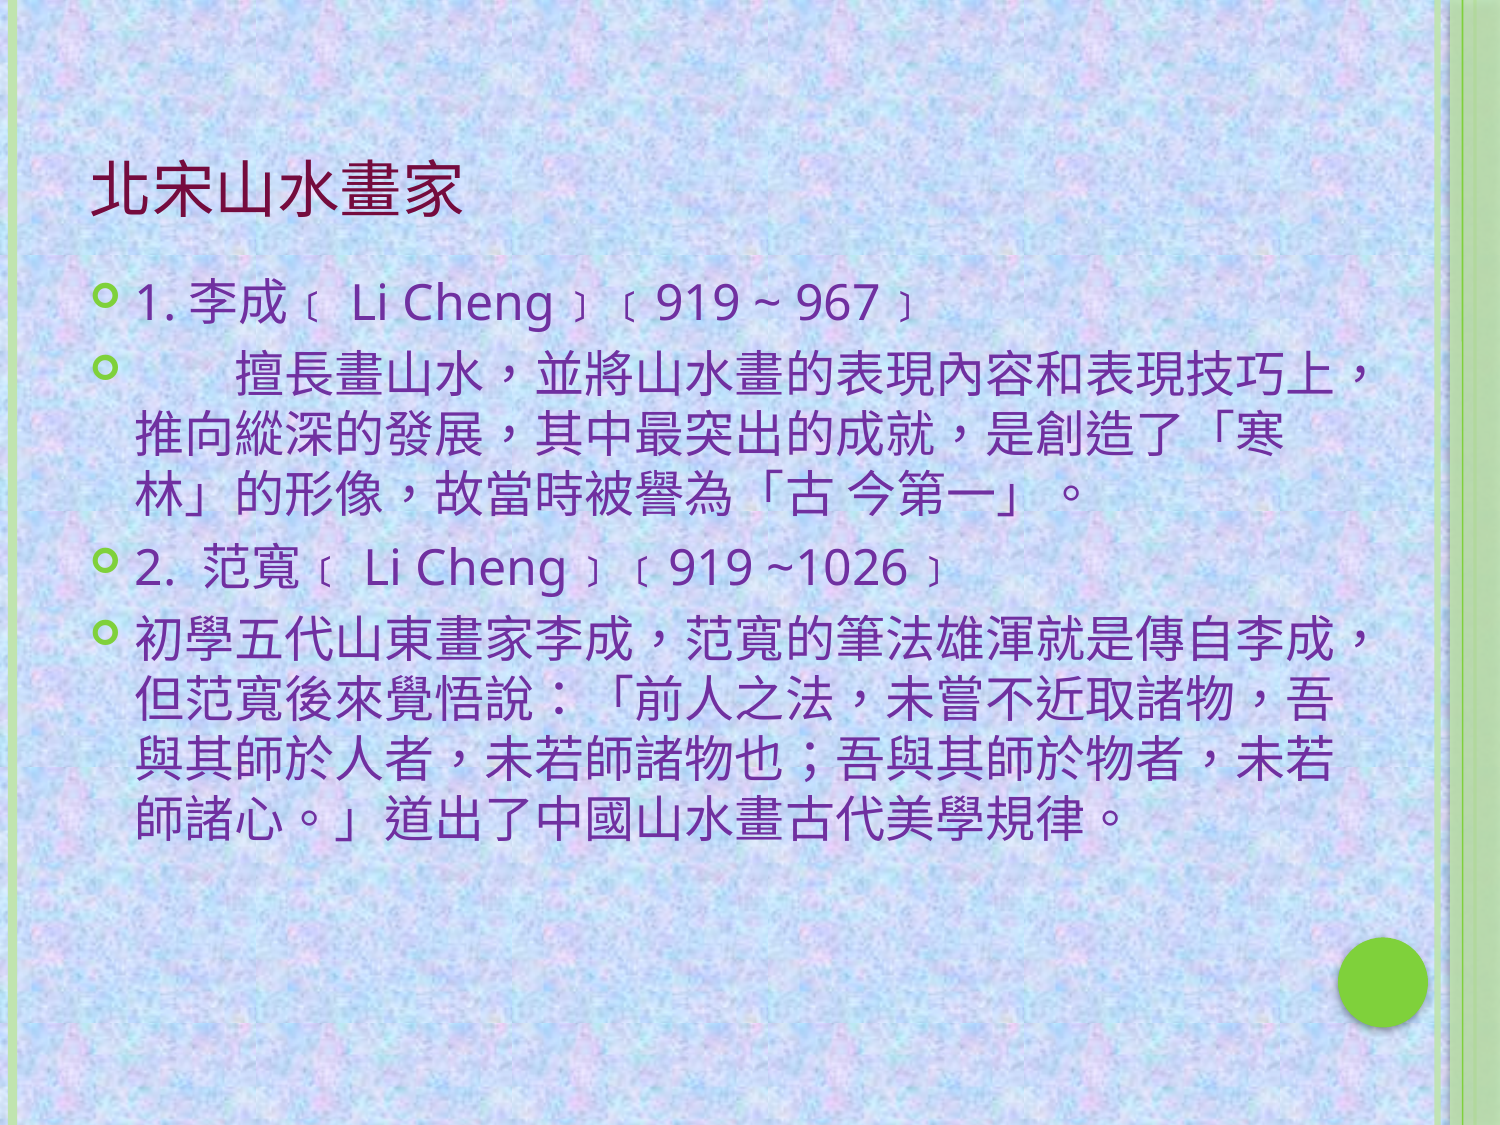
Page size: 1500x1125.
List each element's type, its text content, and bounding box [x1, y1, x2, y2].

picture [0, 0, 7, 1125]
title 北宋山水畫家 [75, 45, 1300, 233]
picture [1441, 0, 1449, 1125]
list 1.李成﹝Li Cheng﹞﹝919 ~ 967﹞ 擅長畫山水，並將山水畫的表現內容和表現技巧上，推向縱深的發展，其中最突出的成就，是創造了「寒林」的形像，故當時被譽為「古 今第一」。 2. 范寬﹝Li Cheng﹞﹝919 ~1026﹞ 初學五代山東畫家李成，范寬的筆法雄渾就是傳自李成，但范寬後來覺悟說：「前人之法，未嘗不近取諸物，吾與其師於人者，未若師諸物也；吾與其師於物者，未若師諸心。」道出了中國山水畫古代美學規律。 [75, 262, 1353, 1062]
picture [18, 0, 1434, 1125]
